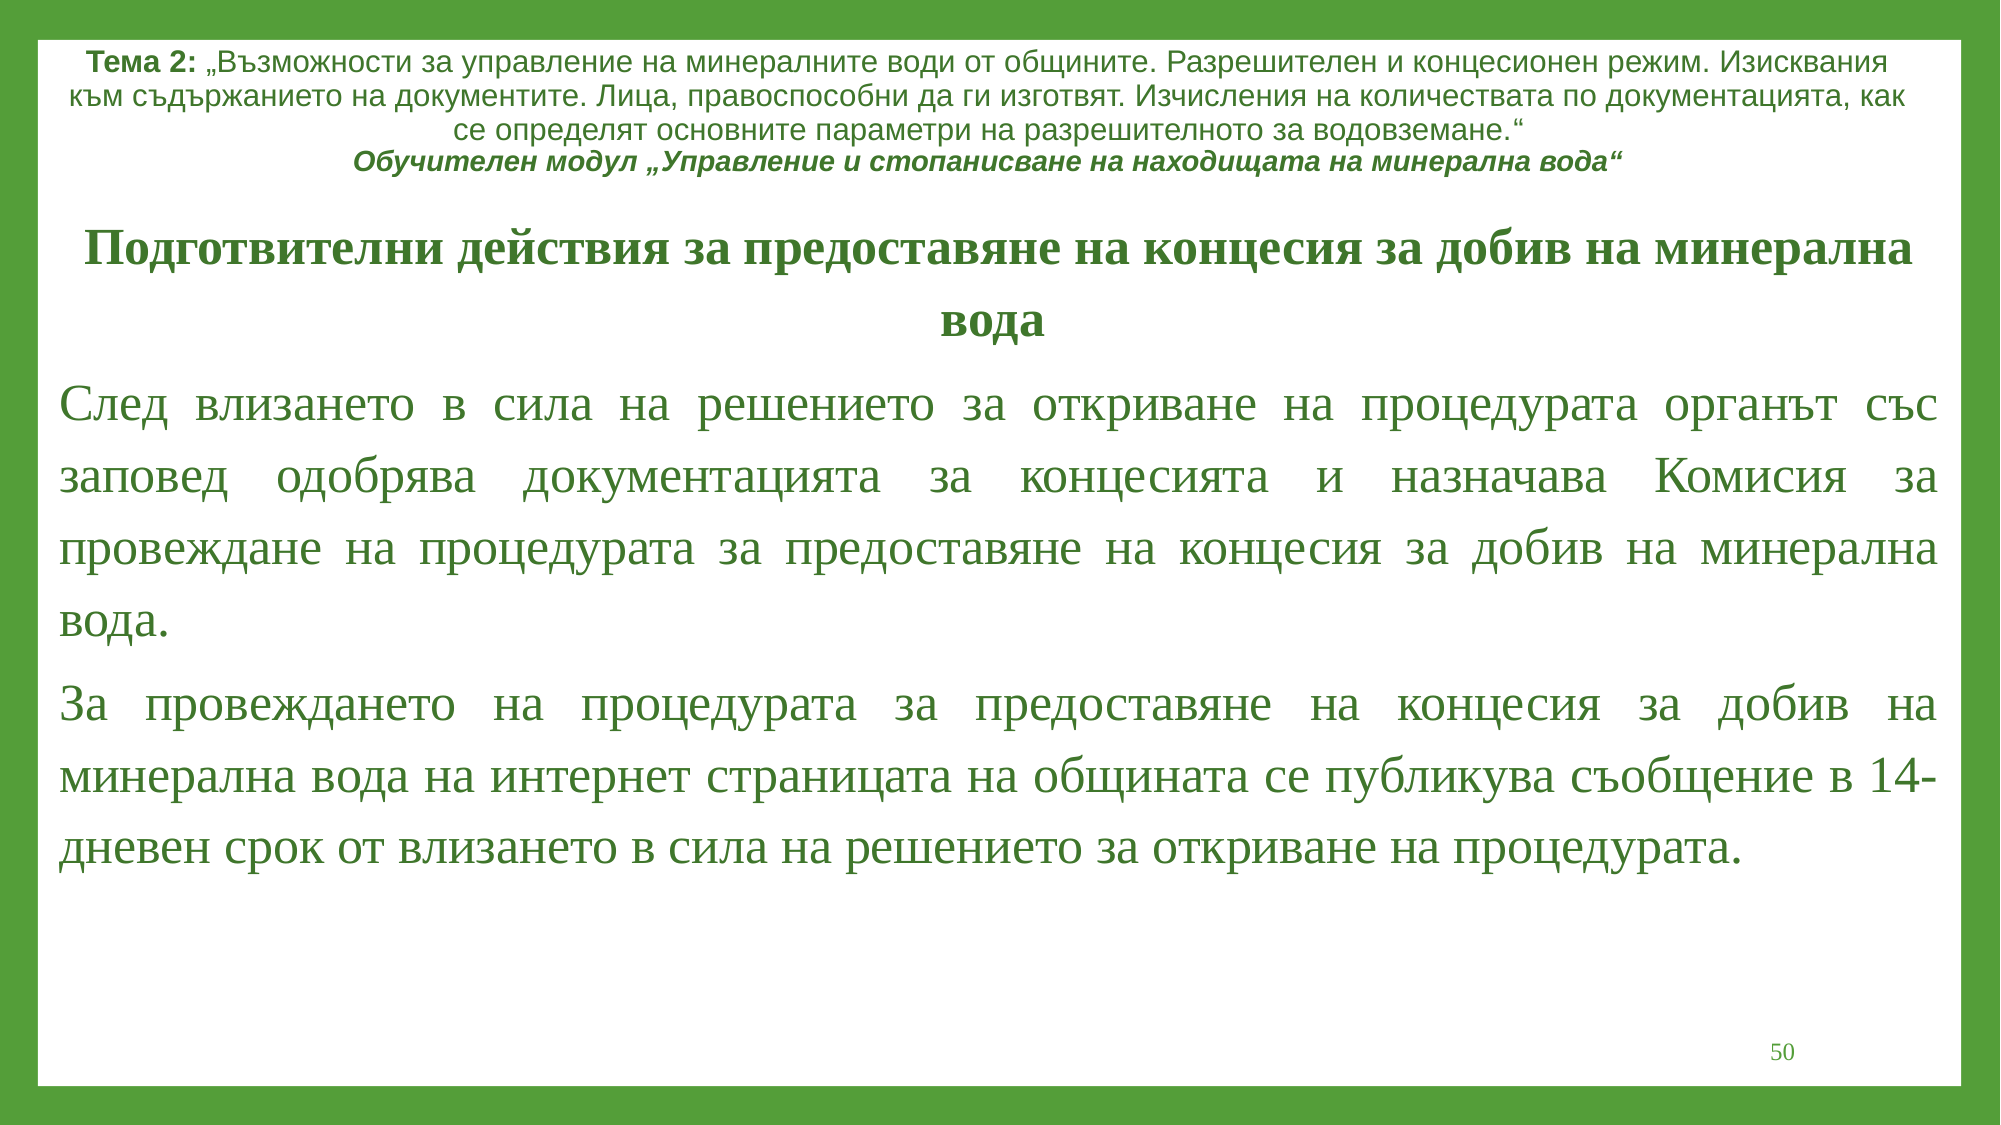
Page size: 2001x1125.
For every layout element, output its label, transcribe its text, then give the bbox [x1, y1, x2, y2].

text_box Тема 2: „Възможности за управление на минералните води от общините. Разрешителен и концесионен режим. Изисквания към съдържанието на документите. Лица, правоспособни да ги изготвят. Изчисления на количествата по документацията, как се определят основните параметри на разрешителното за водовземане.“ Обучителен модул „Управление и стопанисване на находищата на минерална вода“ [44, 45, 1933, 178]
list Подготвителни действия за предоставяне на концесия за добив на минерална вода След влизането в сила на решението за откриване на процедурата органът със заповед одобрява документацията за концесията и назначава Комисия за провеждане на процедурата за предоставяне на концесия за добив на минерална вода. За провеждането на процедурата за предоставяне на концесия за добив на минерална вода на интернет страницата на общината се публикува съобщение в 14-дневен срок от влизането в сила на решението за откриване на процедурата. [44, 188, 1955, 1081]
